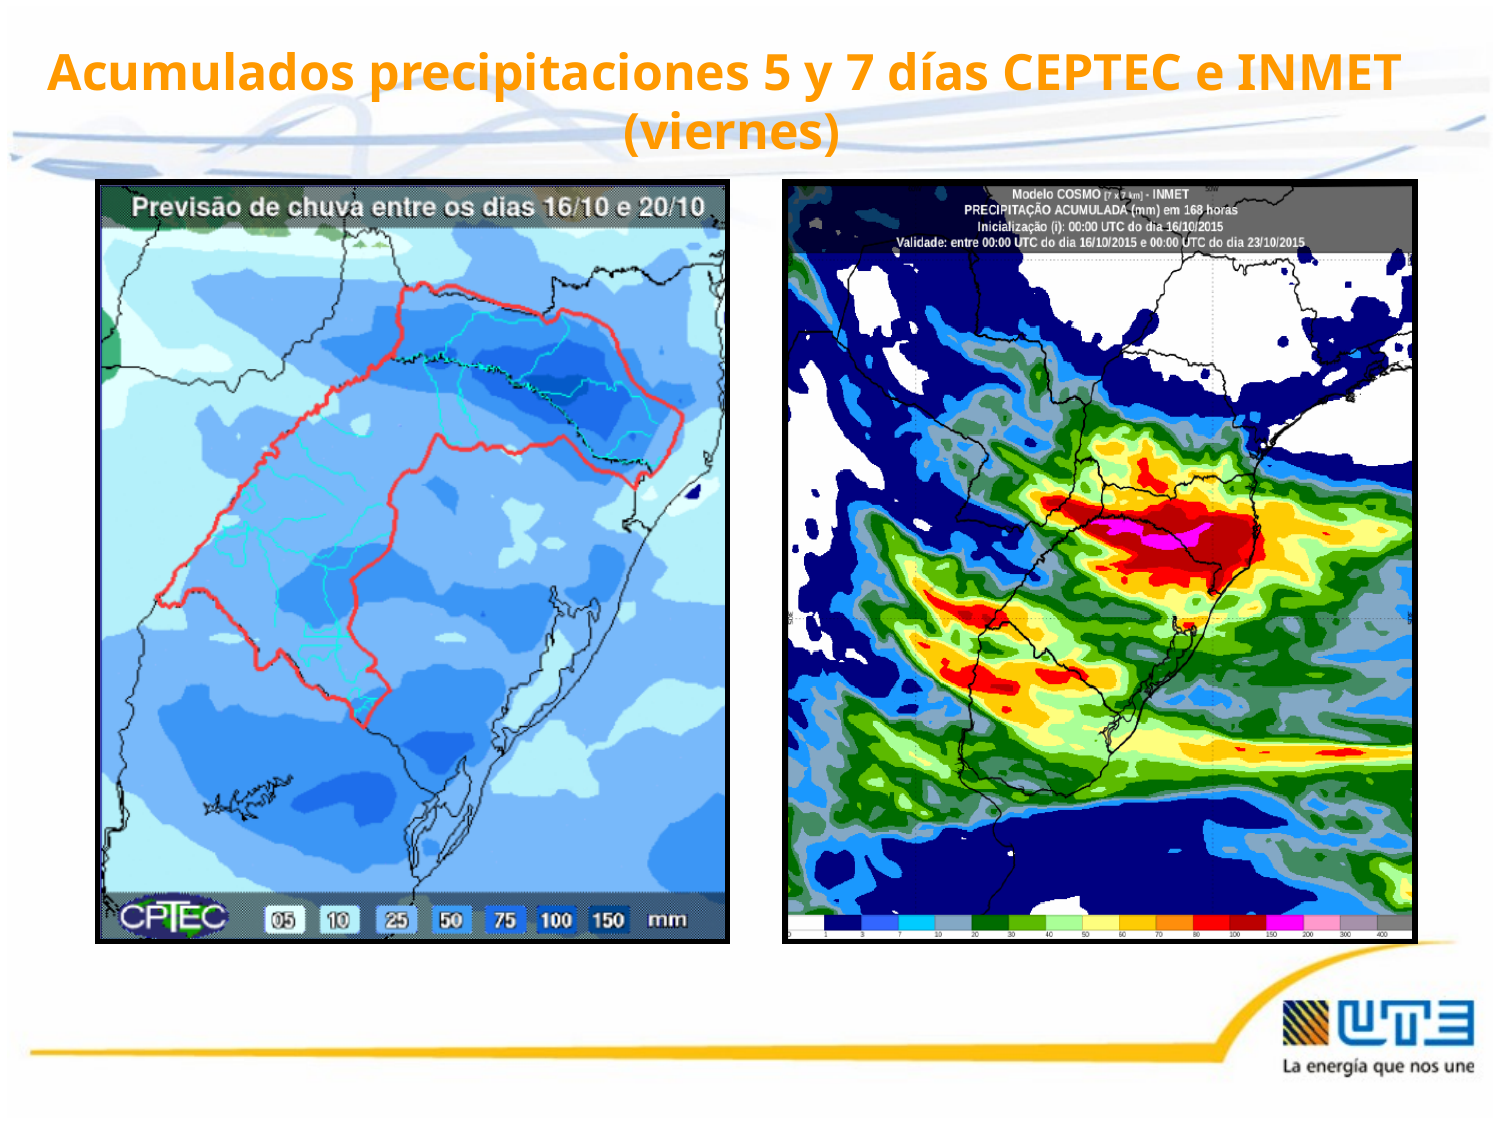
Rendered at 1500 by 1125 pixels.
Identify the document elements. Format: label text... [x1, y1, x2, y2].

title Acumulados precipitaciones 5 y 7 días CEPTEC e INMET (viernes) [0, 37, 1470, 163]
picture [7, 6, 1493, 1118]
